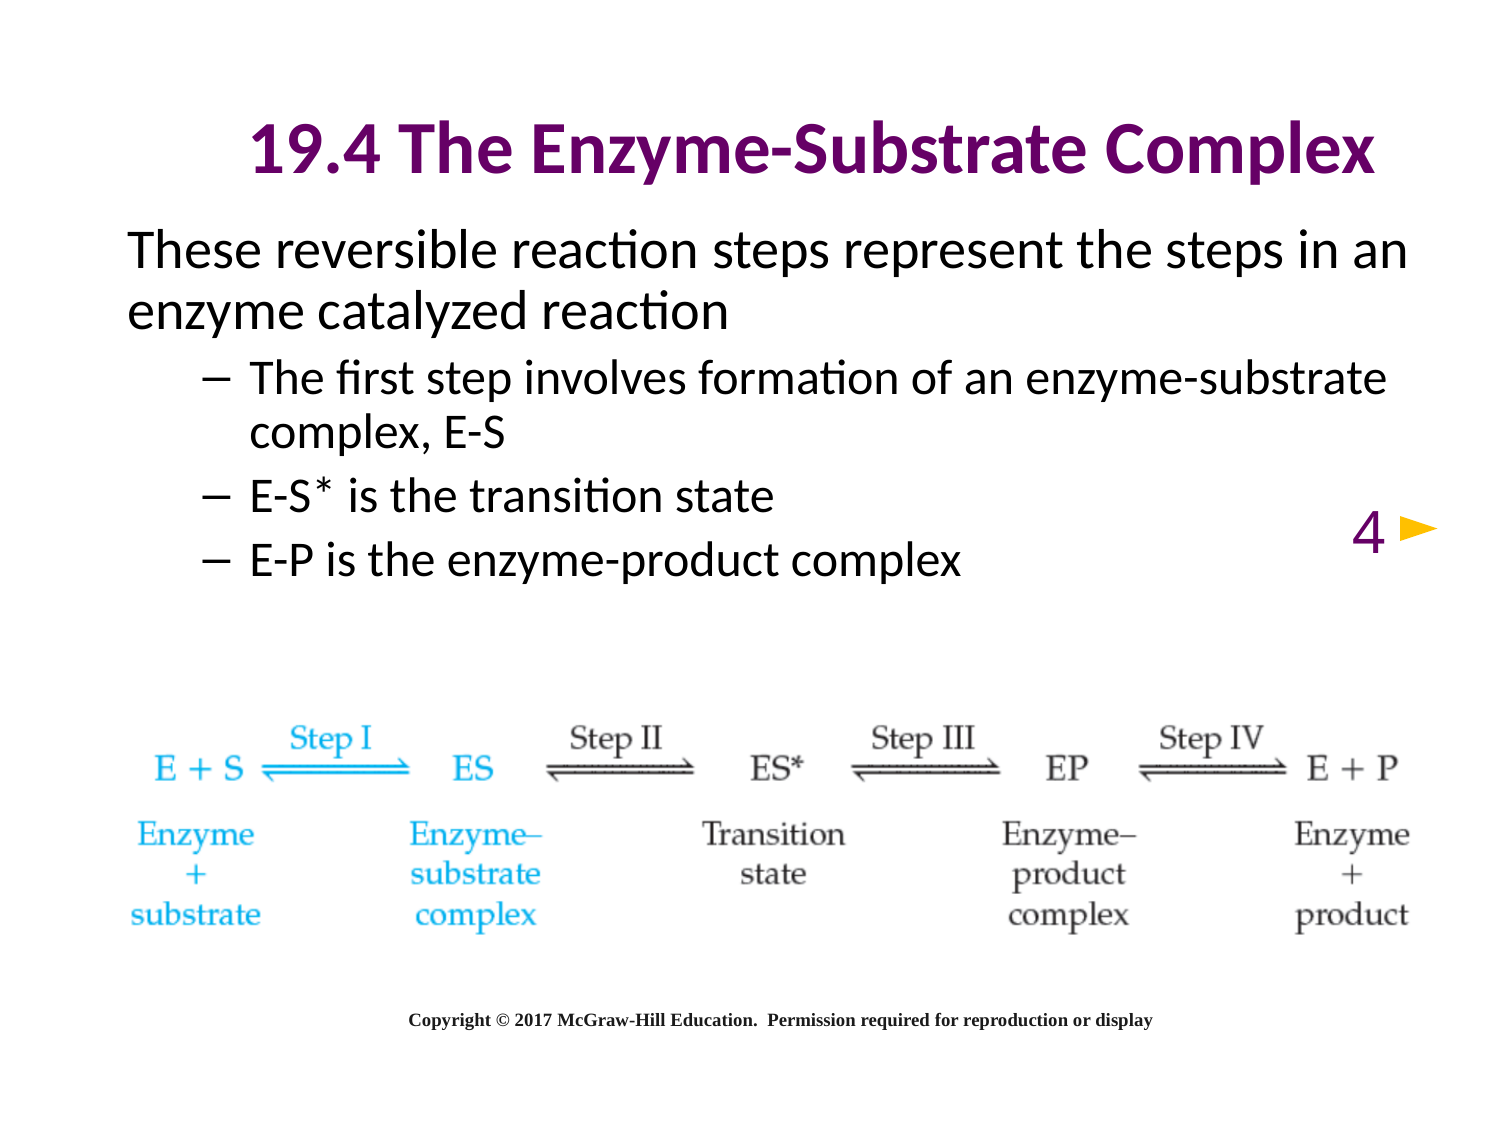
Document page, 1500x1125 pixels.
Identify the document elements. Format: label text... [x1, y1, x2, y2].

picture [74, 674, 1454, 964]
text_box Copyright © 2017 McGraw-Hill Education. Permission required for reproduction or display [393, 999, 1168, 1038]
title 19.4 The Enzyme-Substrate Complex [174, 50, 1450, 212]
list These reversible reaction steps represent the steps in an enzyme catalyzed reaction The first step involves formation of an enzyme-substrate complex, E-S E-S* is the transition state E-P is the enzyme-product complex [112, 212, 1463, 738]
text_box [1312, 487, 1438, 574]
